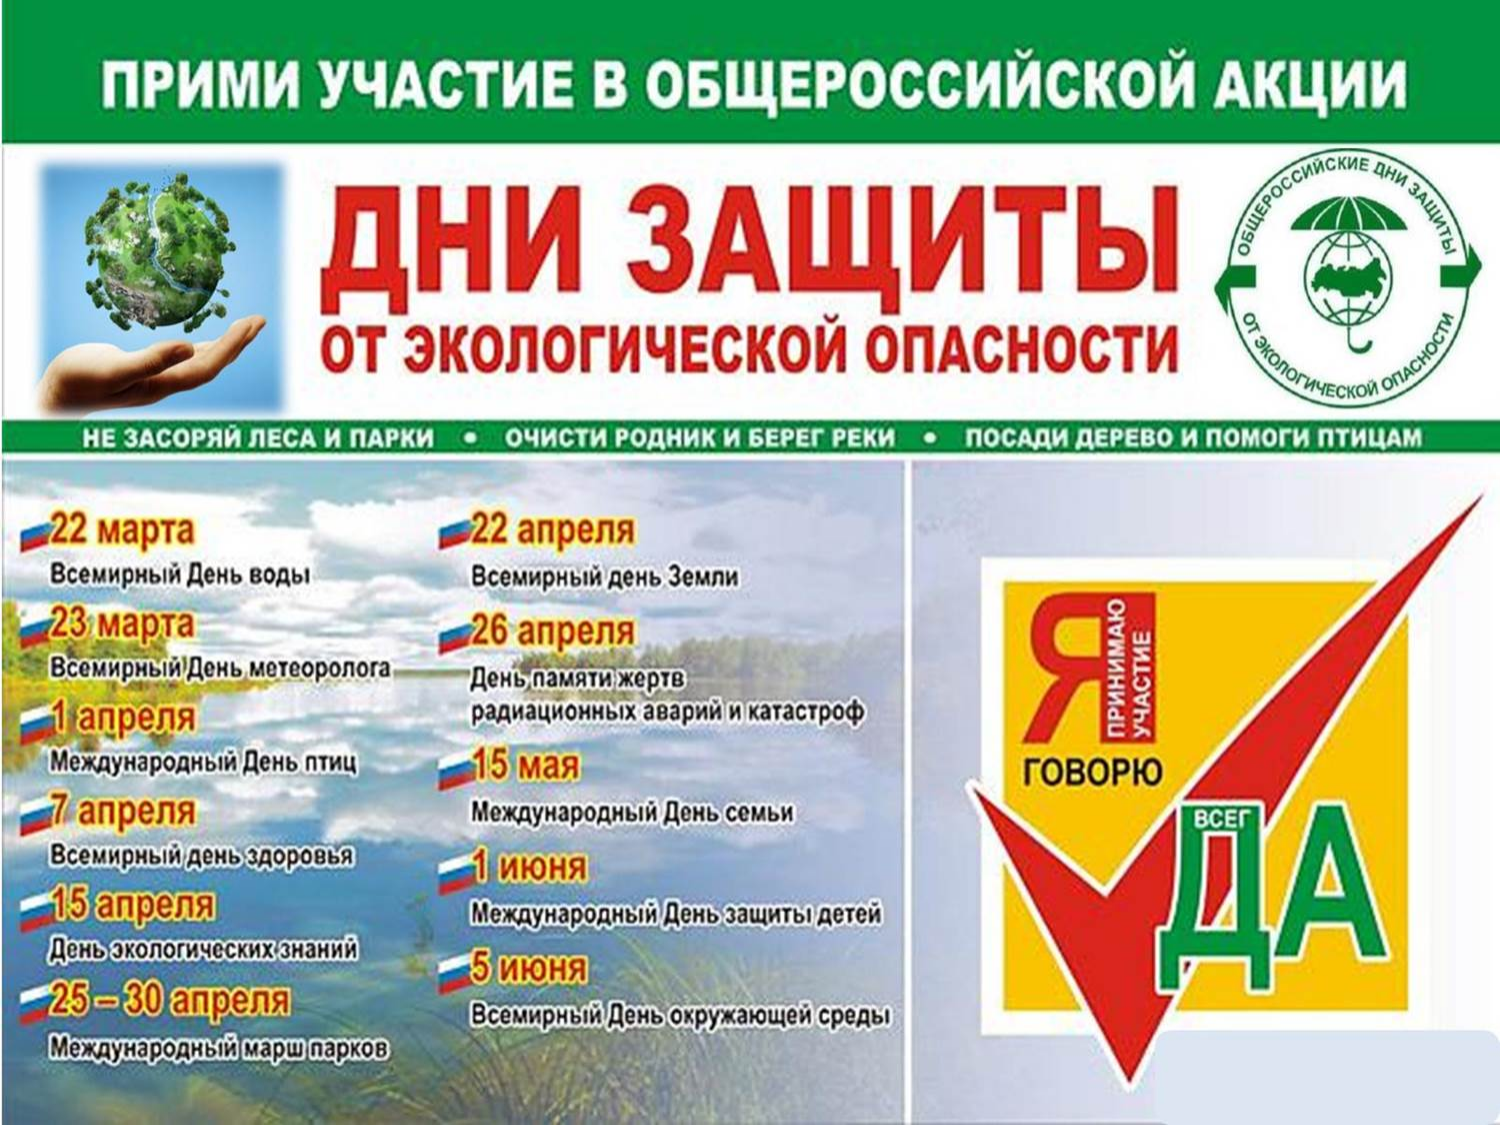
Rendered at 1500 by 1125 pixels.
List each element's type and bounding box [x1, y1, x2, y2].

list [0, 0, 1500, 1125]
